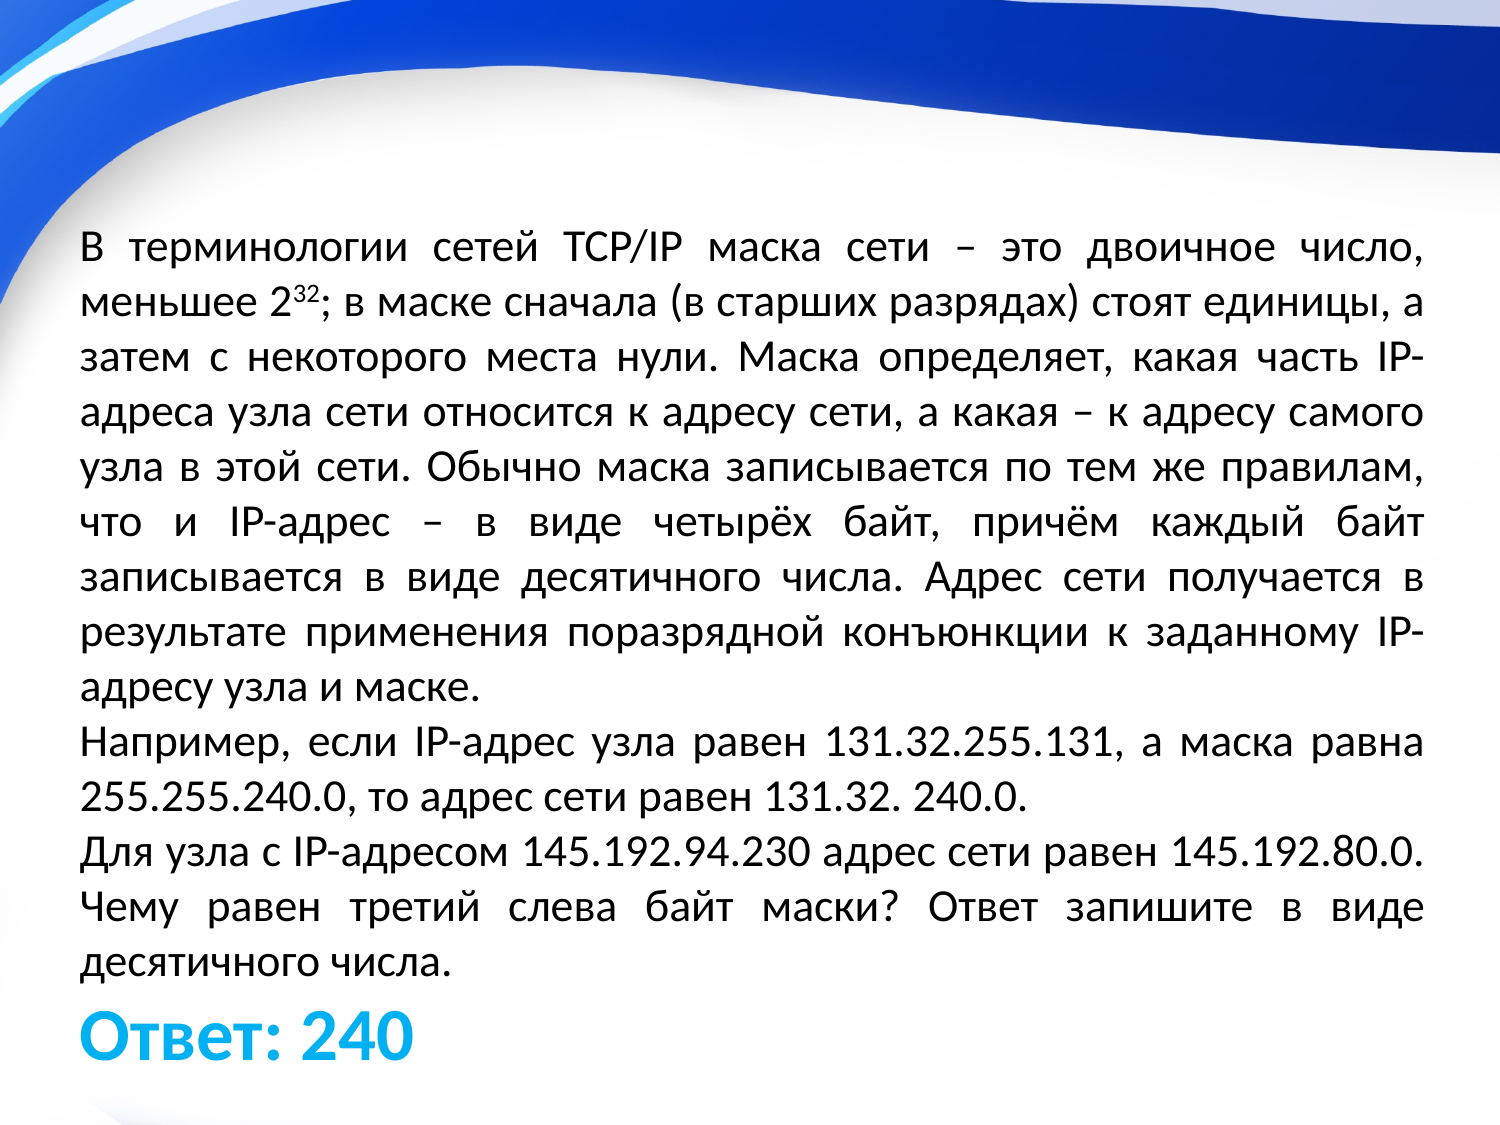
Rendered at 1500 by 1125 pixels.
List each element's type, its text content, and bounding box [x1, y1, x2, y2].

text_box В терминологии сетей TCP/IP маска сети – это двоичное число, меньшее 232; в маске сначала (в старших разрядах) стоят единицы, а затем с некоторого места нули. Маска определяет, какая часть IP-адреса узла сети относится к адресу сети, а какая – к адресу самого узла в этой сети. Обычно маска записывается по тем же правилам, что и IP-адрес – в виде четырёх байт, причём каждый байт записывается в виде десятичного числа. Адрес сети получается в результате применения поразрядной конъюнкции к заданному IP-адресу узла и маске. Например, если IP-адрес узла равен 131.32.255.131, а маска равна 255.255.240.0, то адрес сети равен 131.32. 240.0. Для узла с IP-адресом 145.192.94.230 адрес сети равен 145.192.80.0. Чему равен третий слева байт маски? Ответ запишите в виде десятичного числа. Ответ: 240 [64, 208, 1441, 1083]
picture [0, 0, 1500, 1125]
